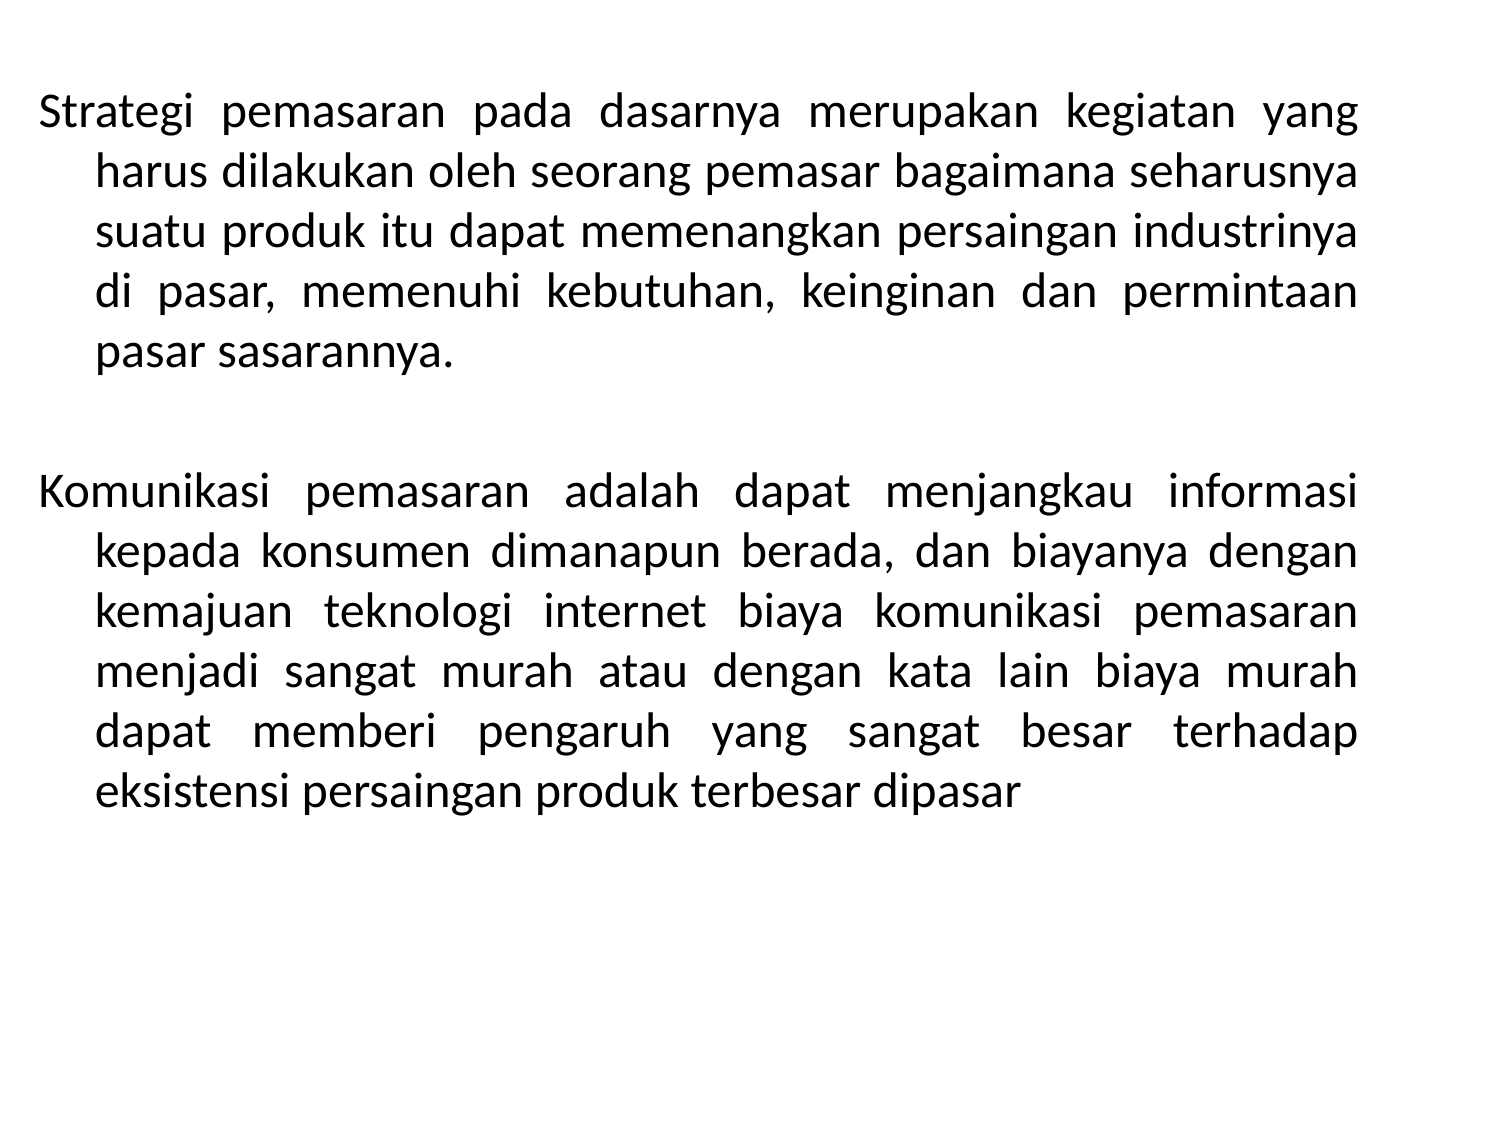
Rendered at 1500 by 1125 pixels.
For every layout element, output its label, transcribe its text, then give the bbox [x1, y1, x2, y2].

list Strategi pemasaran pada dasarnya merupakan kegiatan yang harus dilakukan oleh seorang pemasar bagaimana seharusnya suatu produk itu dapat memenangkan persaingan industrinya di pasar, memenuhi kebutuhan, keinginan dan permintaan pasar sasarannya. Komunikasi pemasaran adalah dapat menjangkau informasi kepada konsumen dimanapun berada, dan biayanya dengan kemajuan teknologi internet biaya komunikasi pemasaran menjadi sangat murah atau dengan kata lain biaya murah dapat memberi pengaruh yang sangat besar terhadap eksistensi persaingan produk terbesar dipasar [23, 70, 1374, 457]
